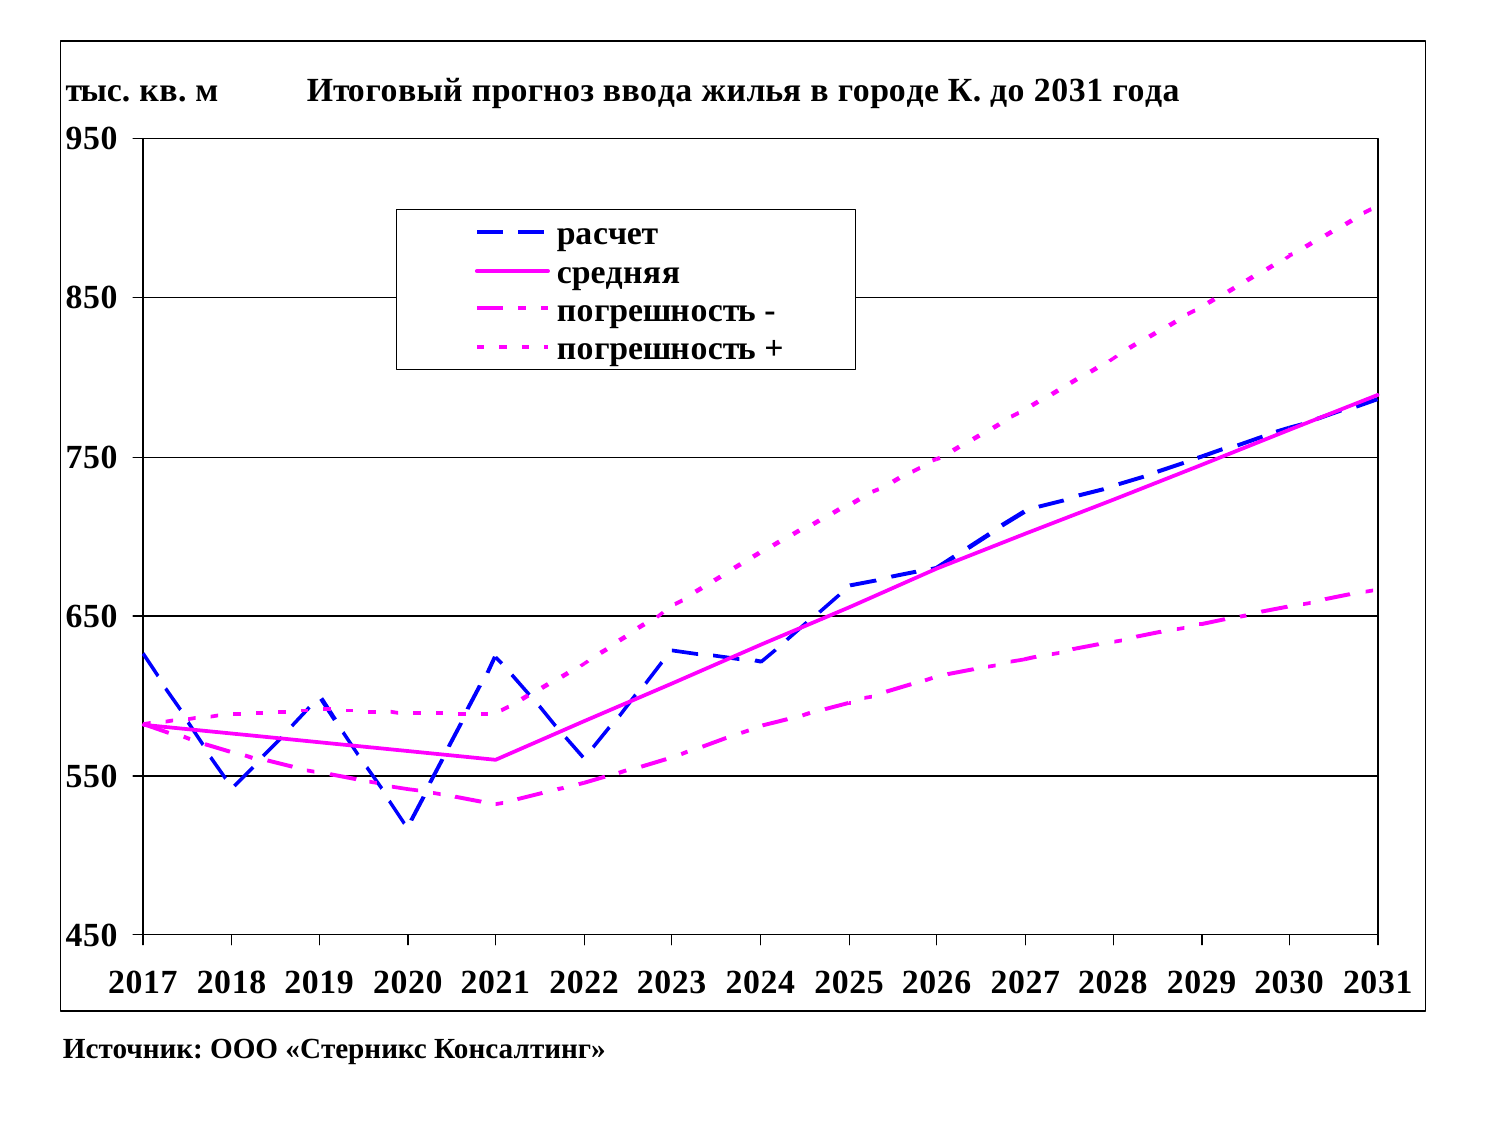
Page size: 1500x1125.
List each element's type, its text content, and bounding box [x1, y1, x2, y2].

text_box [51, 31, 1436, 1020]
text_box Источник: ООО «Стерникс Консалтинг» [48, 1024, 1436, 1072]
